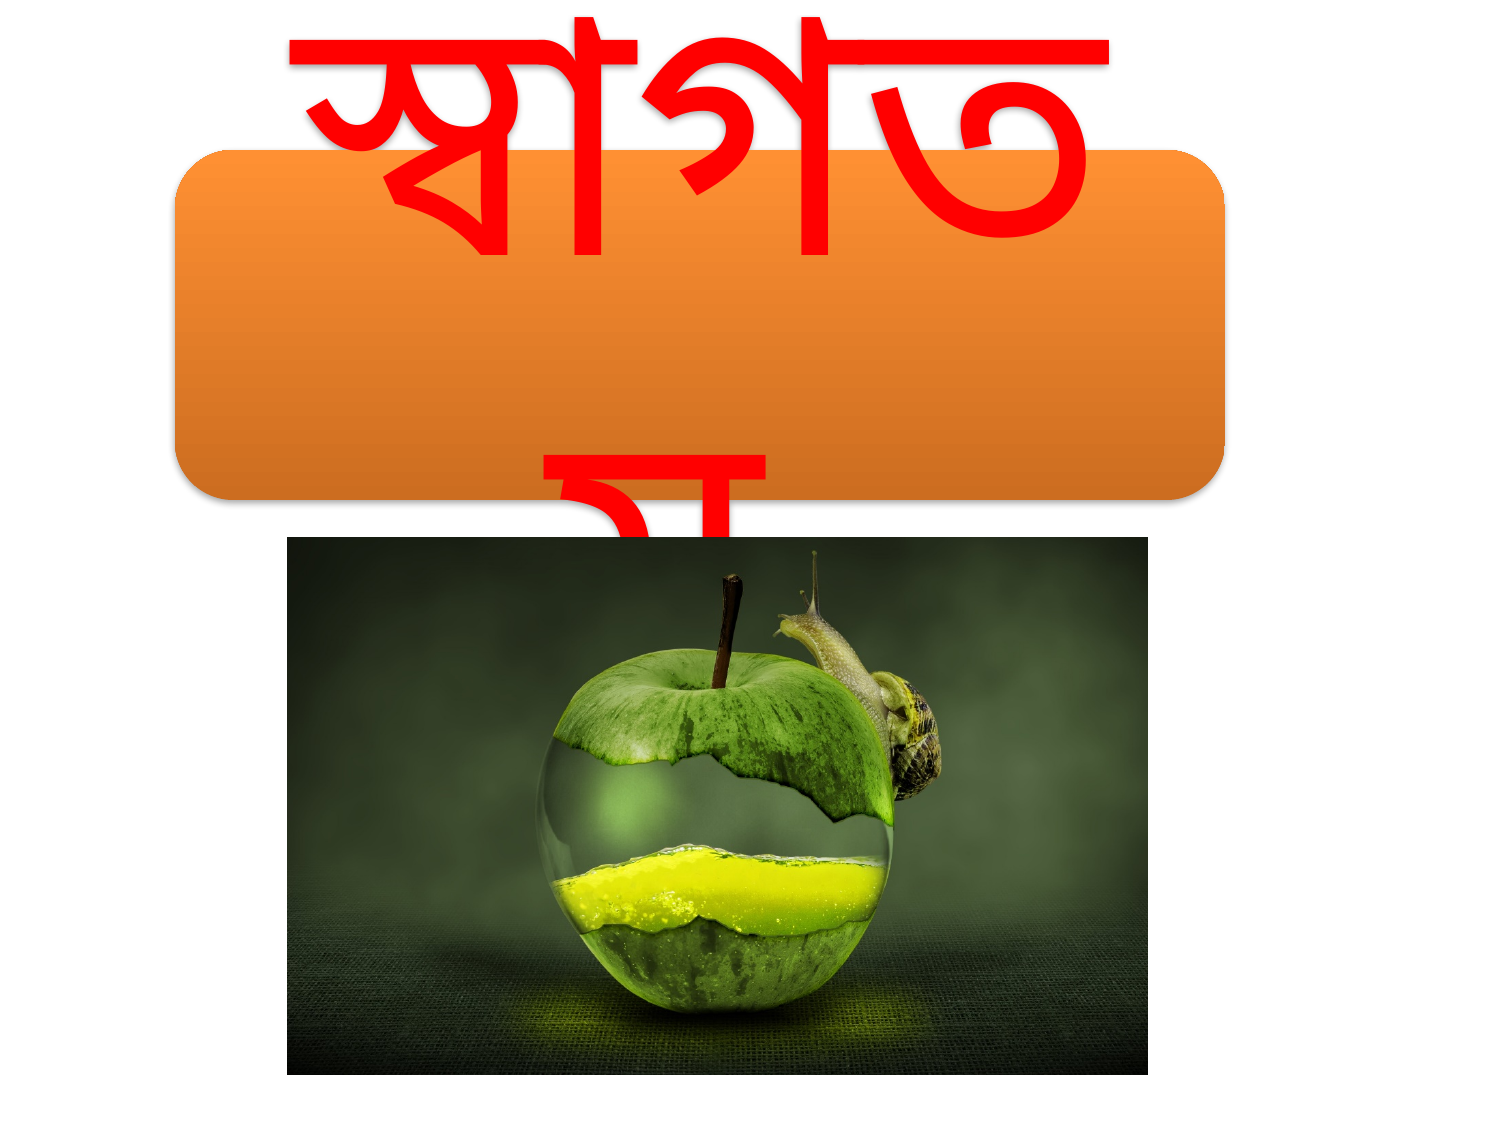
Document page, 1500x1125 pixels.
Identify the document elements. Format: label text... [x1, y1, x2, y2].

text_box স্বাগতম [174, 149, 1225, 501]
picture [287, 537, 1148, 1076]
